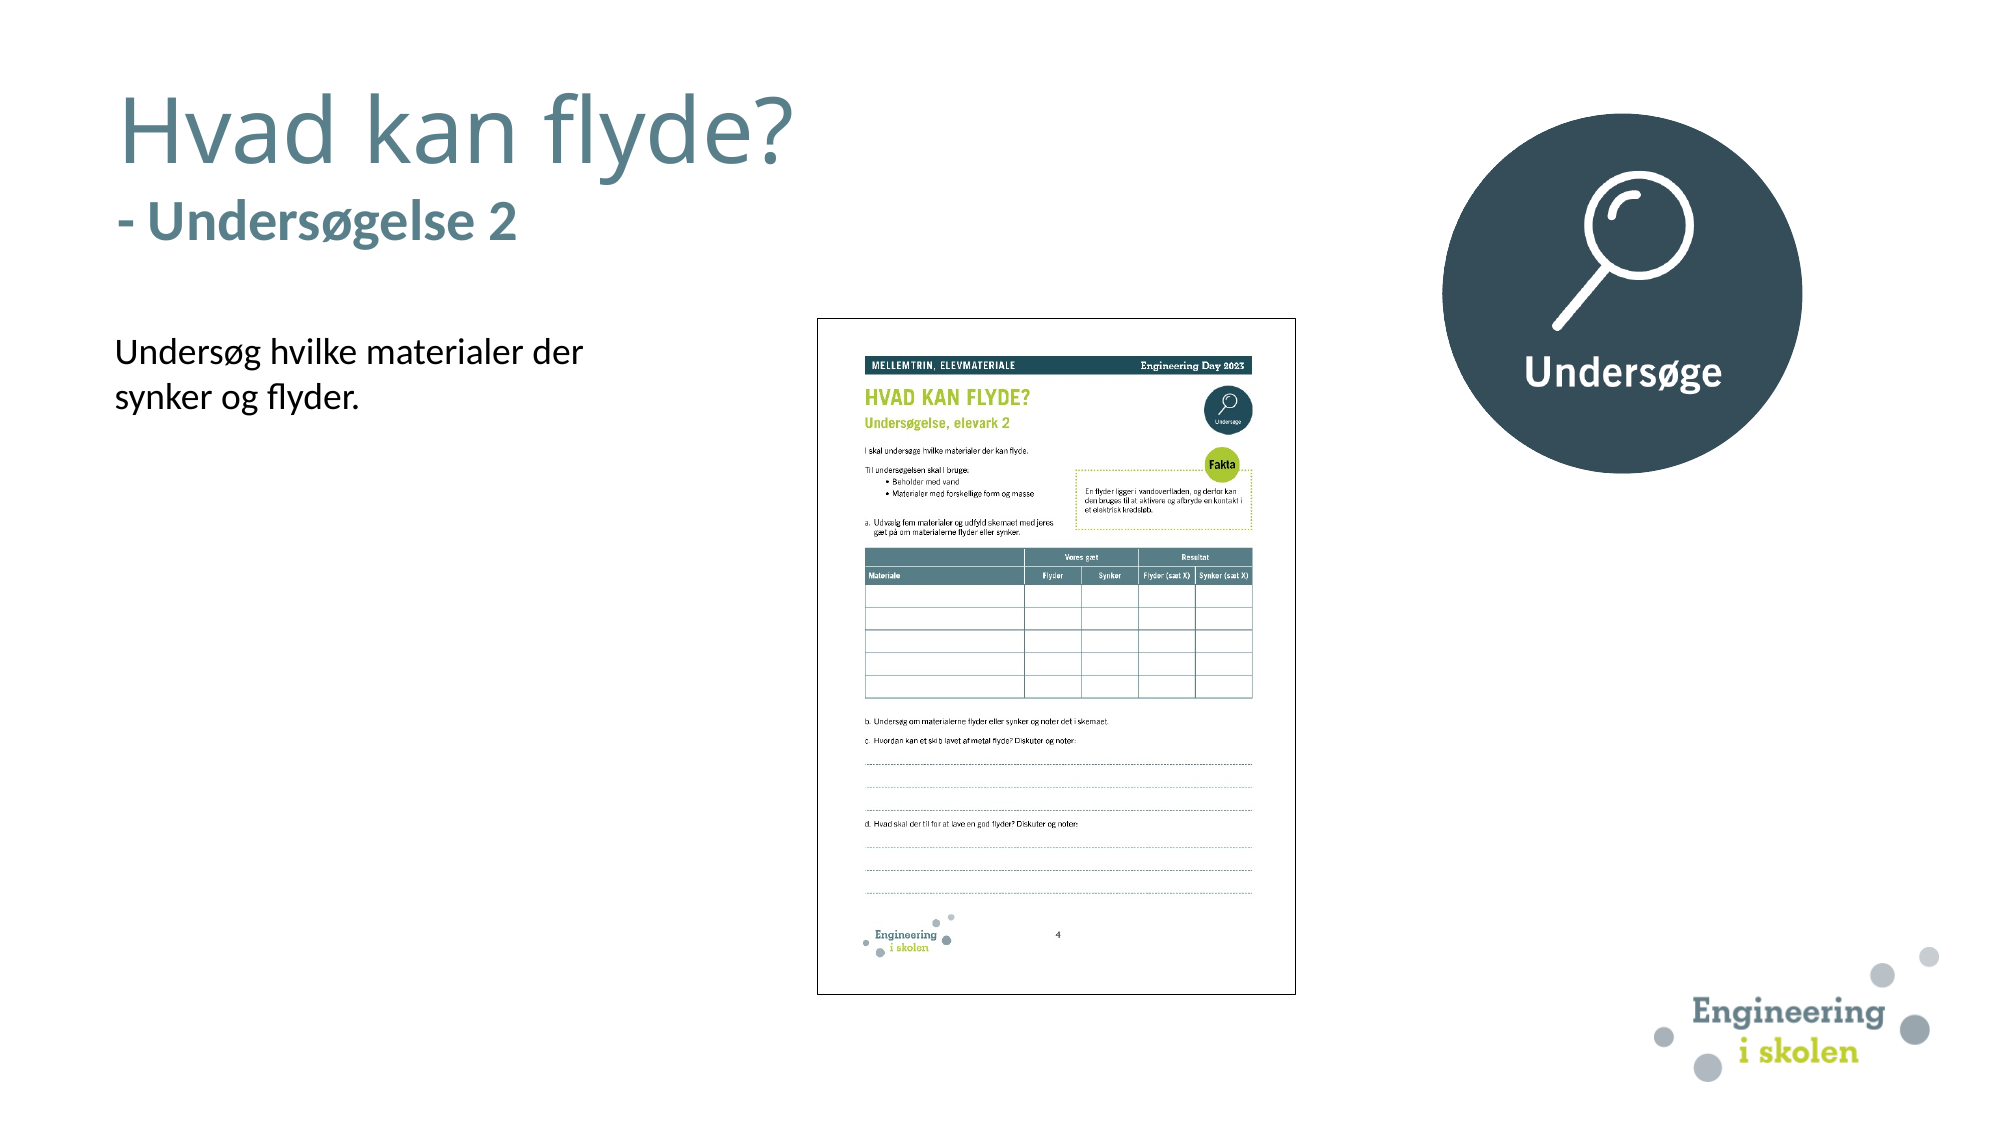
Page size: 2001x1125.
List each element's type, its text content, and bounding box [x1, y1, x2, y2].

picture [1654, 947, 1939, 1082]
picture [1441, 113, 1803, 474]
list Hvad kan flyde? - Undersøgelse 2 [102, 64, 1945, 218]
picture [818, 319, 1296, 995]
list Undersøg hvilke materialer der synker og flyder. [99, 319, 672, 942]
